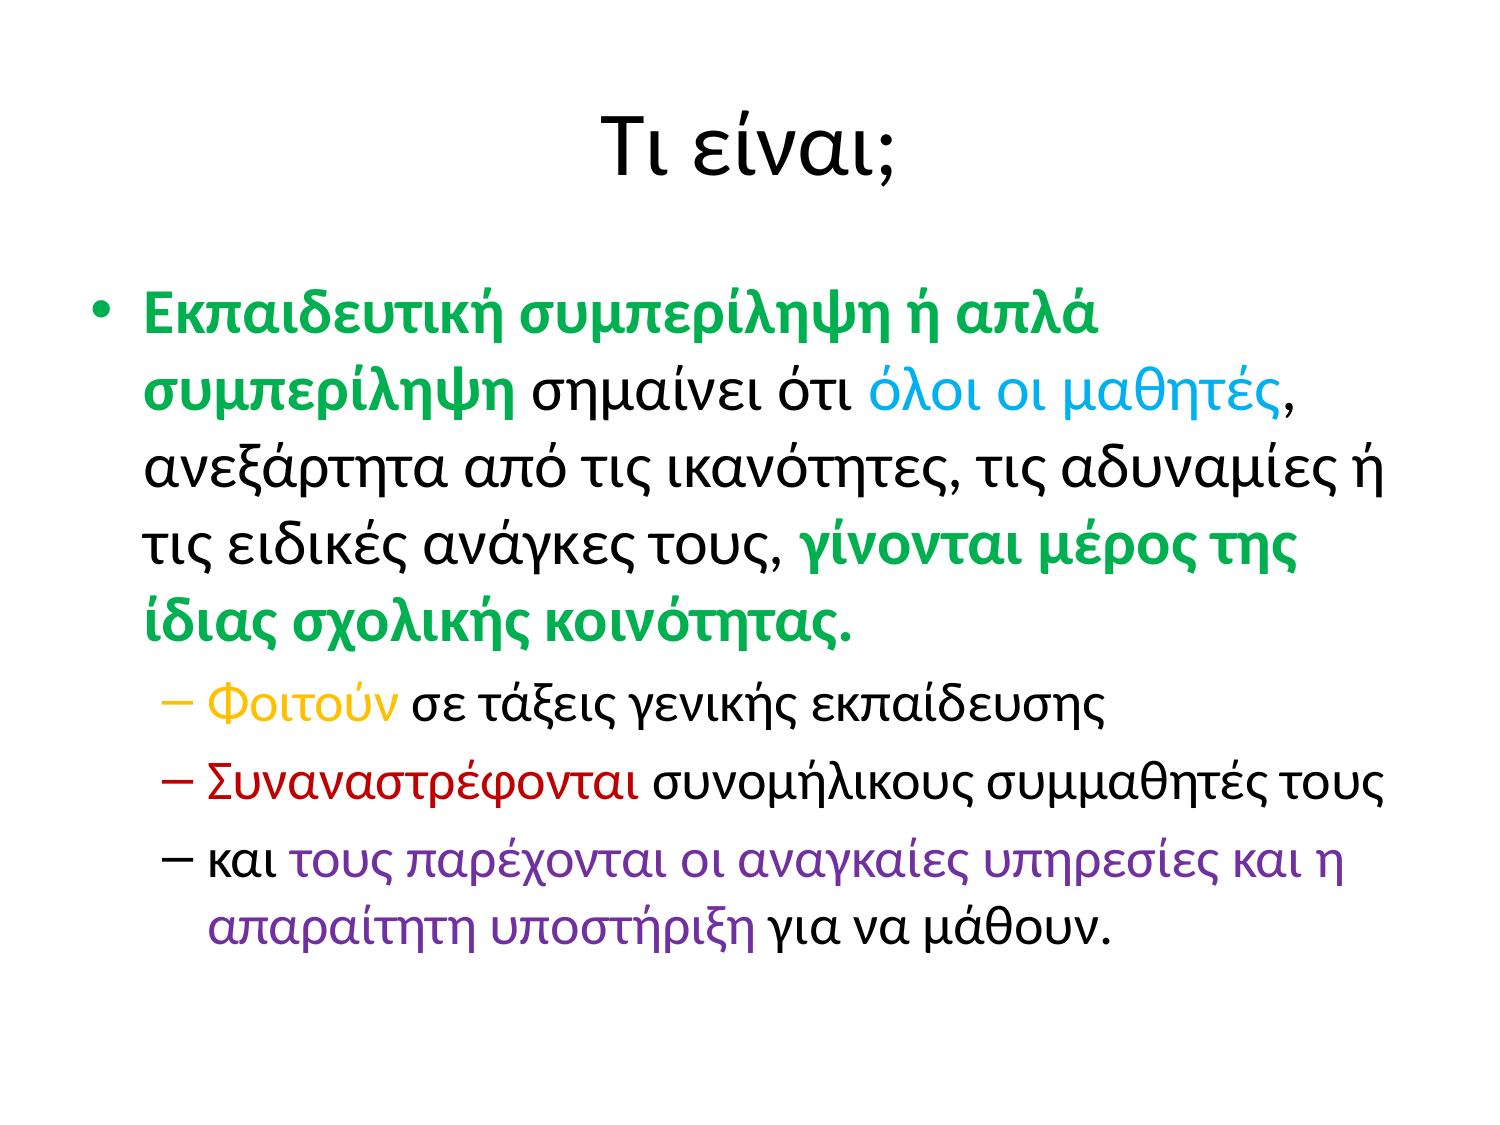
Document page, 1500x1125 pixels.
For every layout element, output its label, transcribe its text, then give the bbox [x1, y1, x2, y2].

title Τι είναι; [75, 45, 1425, 233]
list Εκπαιδευτική συμπερίληψη ή απλά συμπερίληψη σημαίνει ότι όλοι οι μαθητές, ανεξάρτητα από τις ικανότητες, τις αδυναμίες ή τις ειδικές ανάγκες τους, γίνονται μέρος της ίδιας σχολικής κοινότητας. Φοιτούν σε τάξεις γενικής εκπαίδευσης Συναναστρέφονται συνομήλικους συμμαθητές τους και τους παρέχονται οι αναγκαίες υπηρεσίες και η απαραίτητη υποστήριξη για να μάθουν. [75, 262, 1425, 1005]
